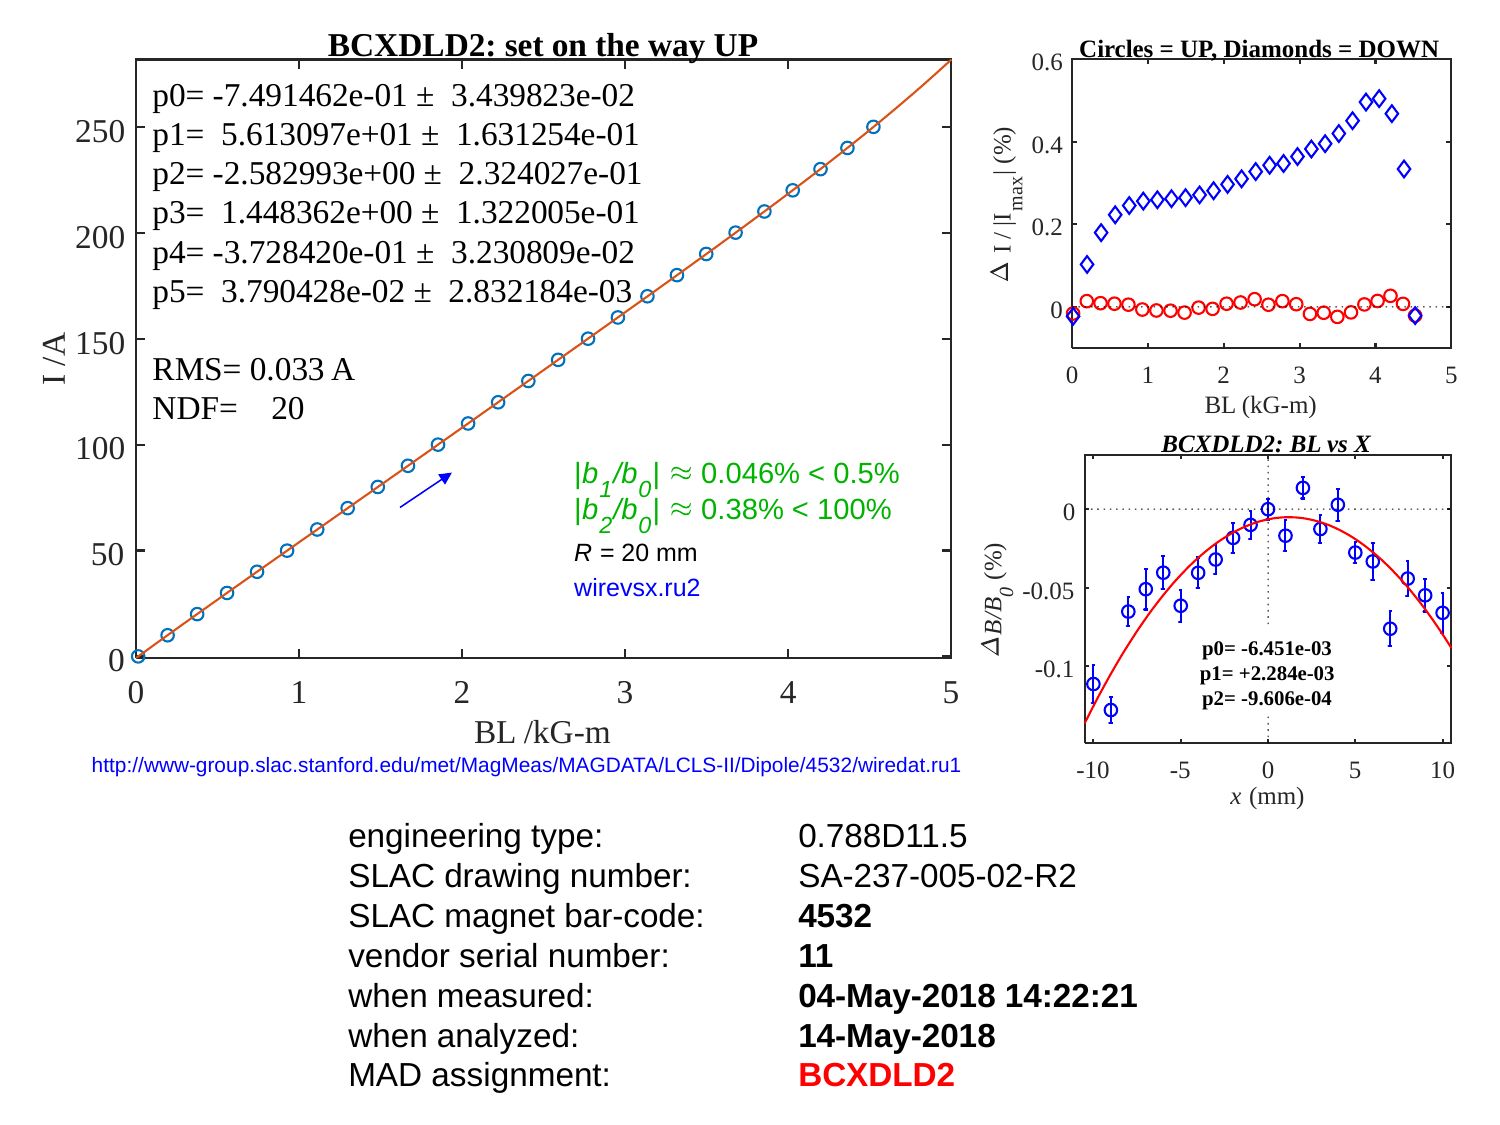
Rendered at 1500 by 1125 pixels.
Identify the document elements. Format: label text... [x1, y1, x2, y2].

text_box engineering type: 0.788D11.5 SLAC drawing number: SA-237-005-02-R2 SLAC magnet bar-code: 4532 vendor serial number: 11 when measured: 04-May-2018 14:22:21 when analyzed: 14-May-2018 MAD assignment: BCXDLD2 [333, 806, 1154, 1101]
picture [0, 0, 1500, 813]
